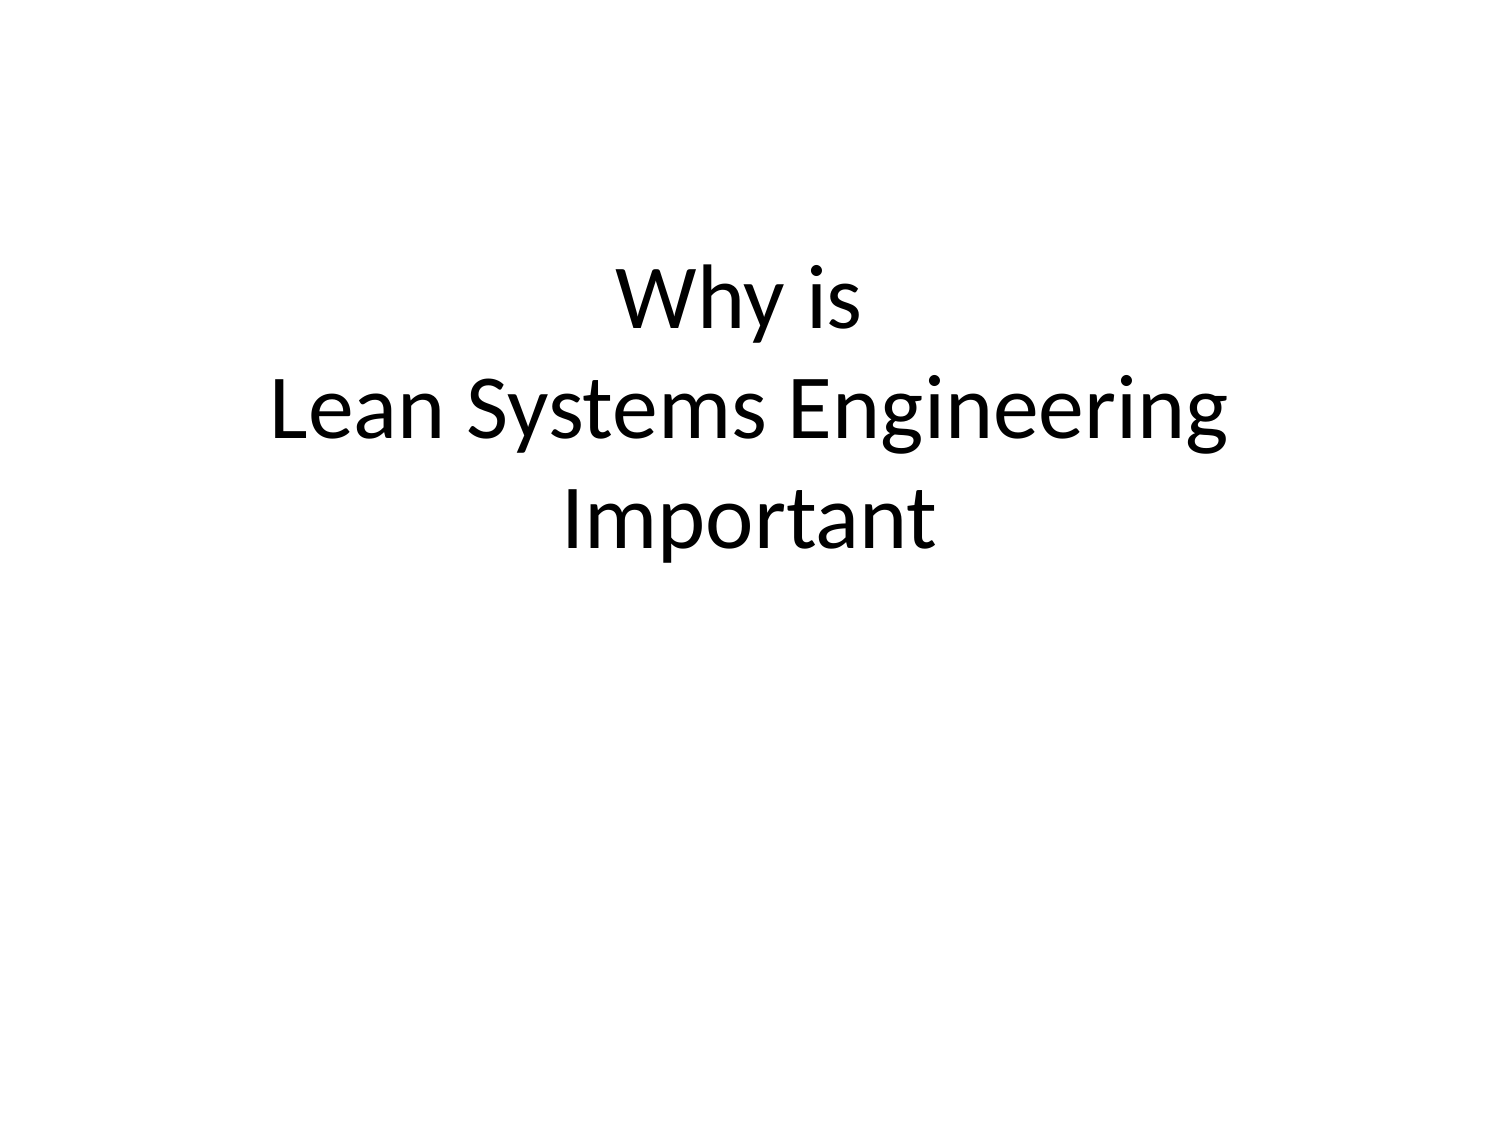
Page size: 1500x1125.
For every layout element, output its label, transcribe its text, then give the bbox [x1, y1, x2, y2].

title Why is Lean Systems Engineering Important [112, 212, 1388, 591]
